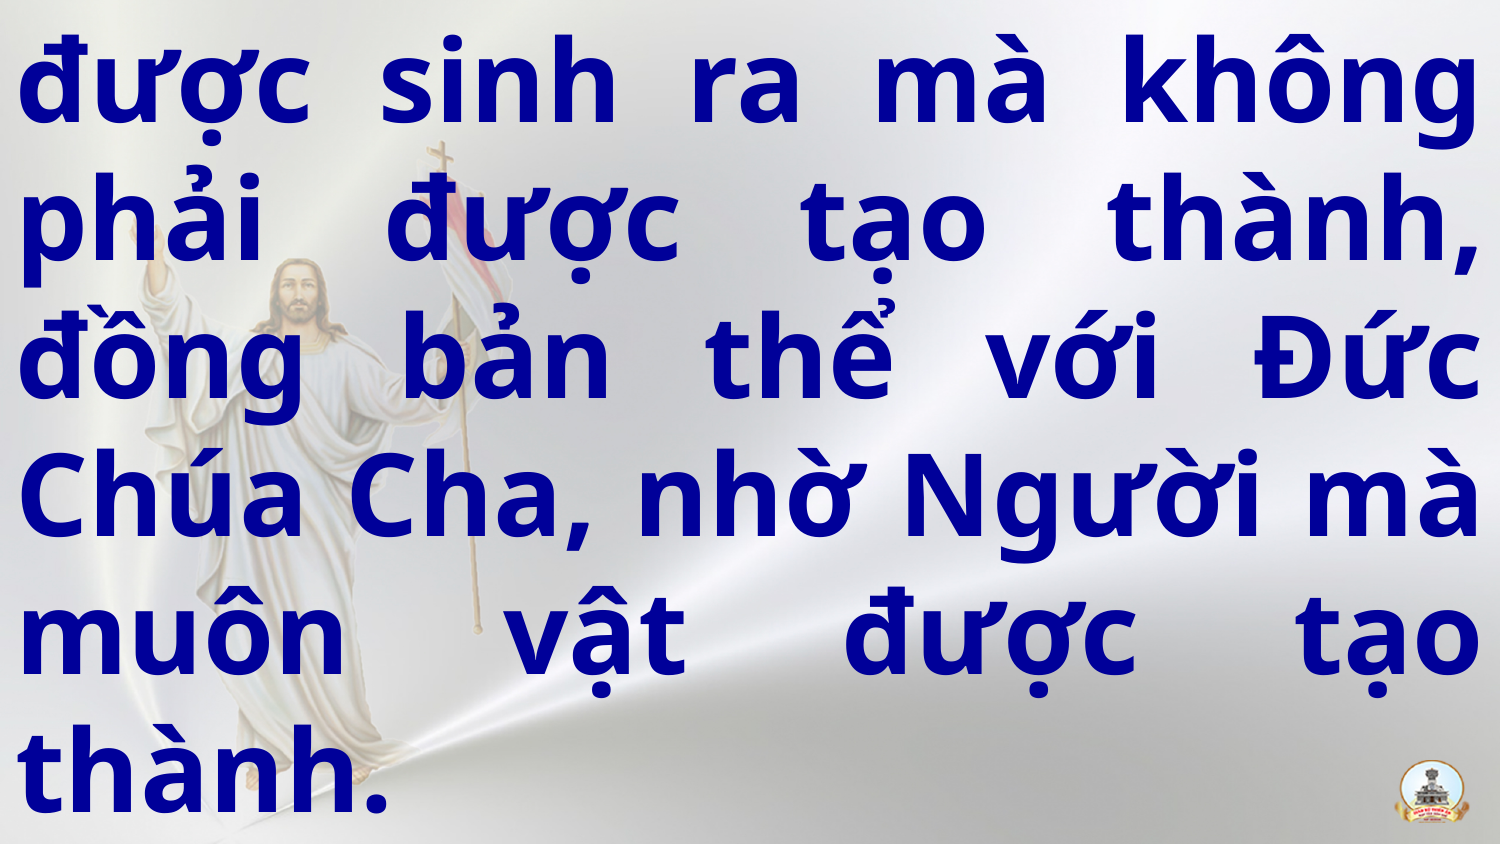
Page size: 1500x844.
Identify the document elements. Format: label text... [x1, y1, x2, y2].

title được sinh ra mà không phải được tạo thành, đồng bản thể với Đức Chúa Cha, nhờ Người mà muôn vật được tạo thành. [0, 0, 1500, 844]
